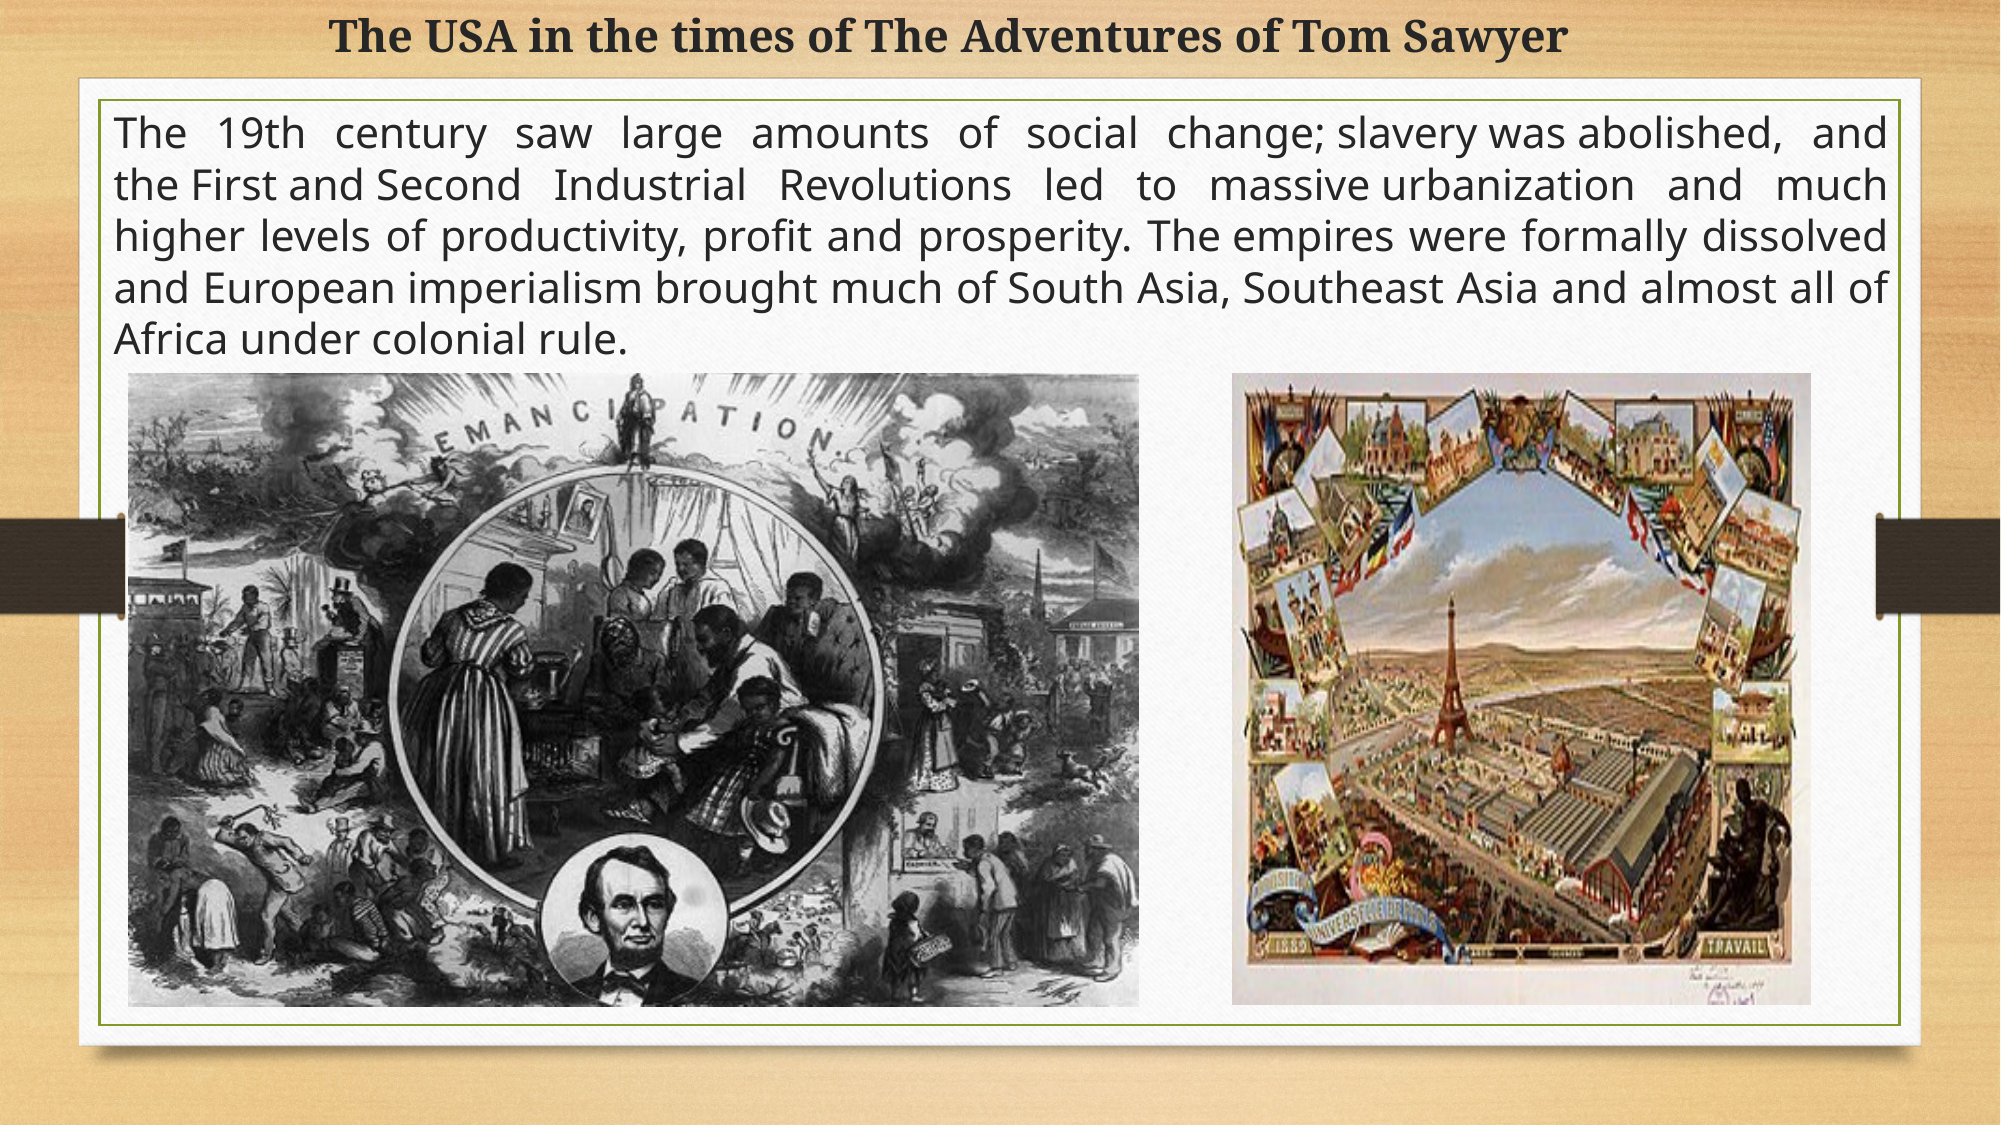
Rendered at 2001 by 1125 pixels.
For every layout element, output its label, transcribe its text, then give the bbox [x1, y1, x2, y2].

picture [0, 0, 2001, 1125]
text_box The 19th century saw large amounts of social change; slavery was abolished, and the First and Second Industrial Revolutions led to massive urbanization and much higher levels of productivity, profit and prosperity. The empires were formally dissolved and European imperialism brought much of South Asia, Southeast Asia and almost all of Africa under colonial rule. [98, 98, 1905, 374]
text_box The USA in the times of The Adventures of Tom Sawyer [262, 0, 1649, 98]
